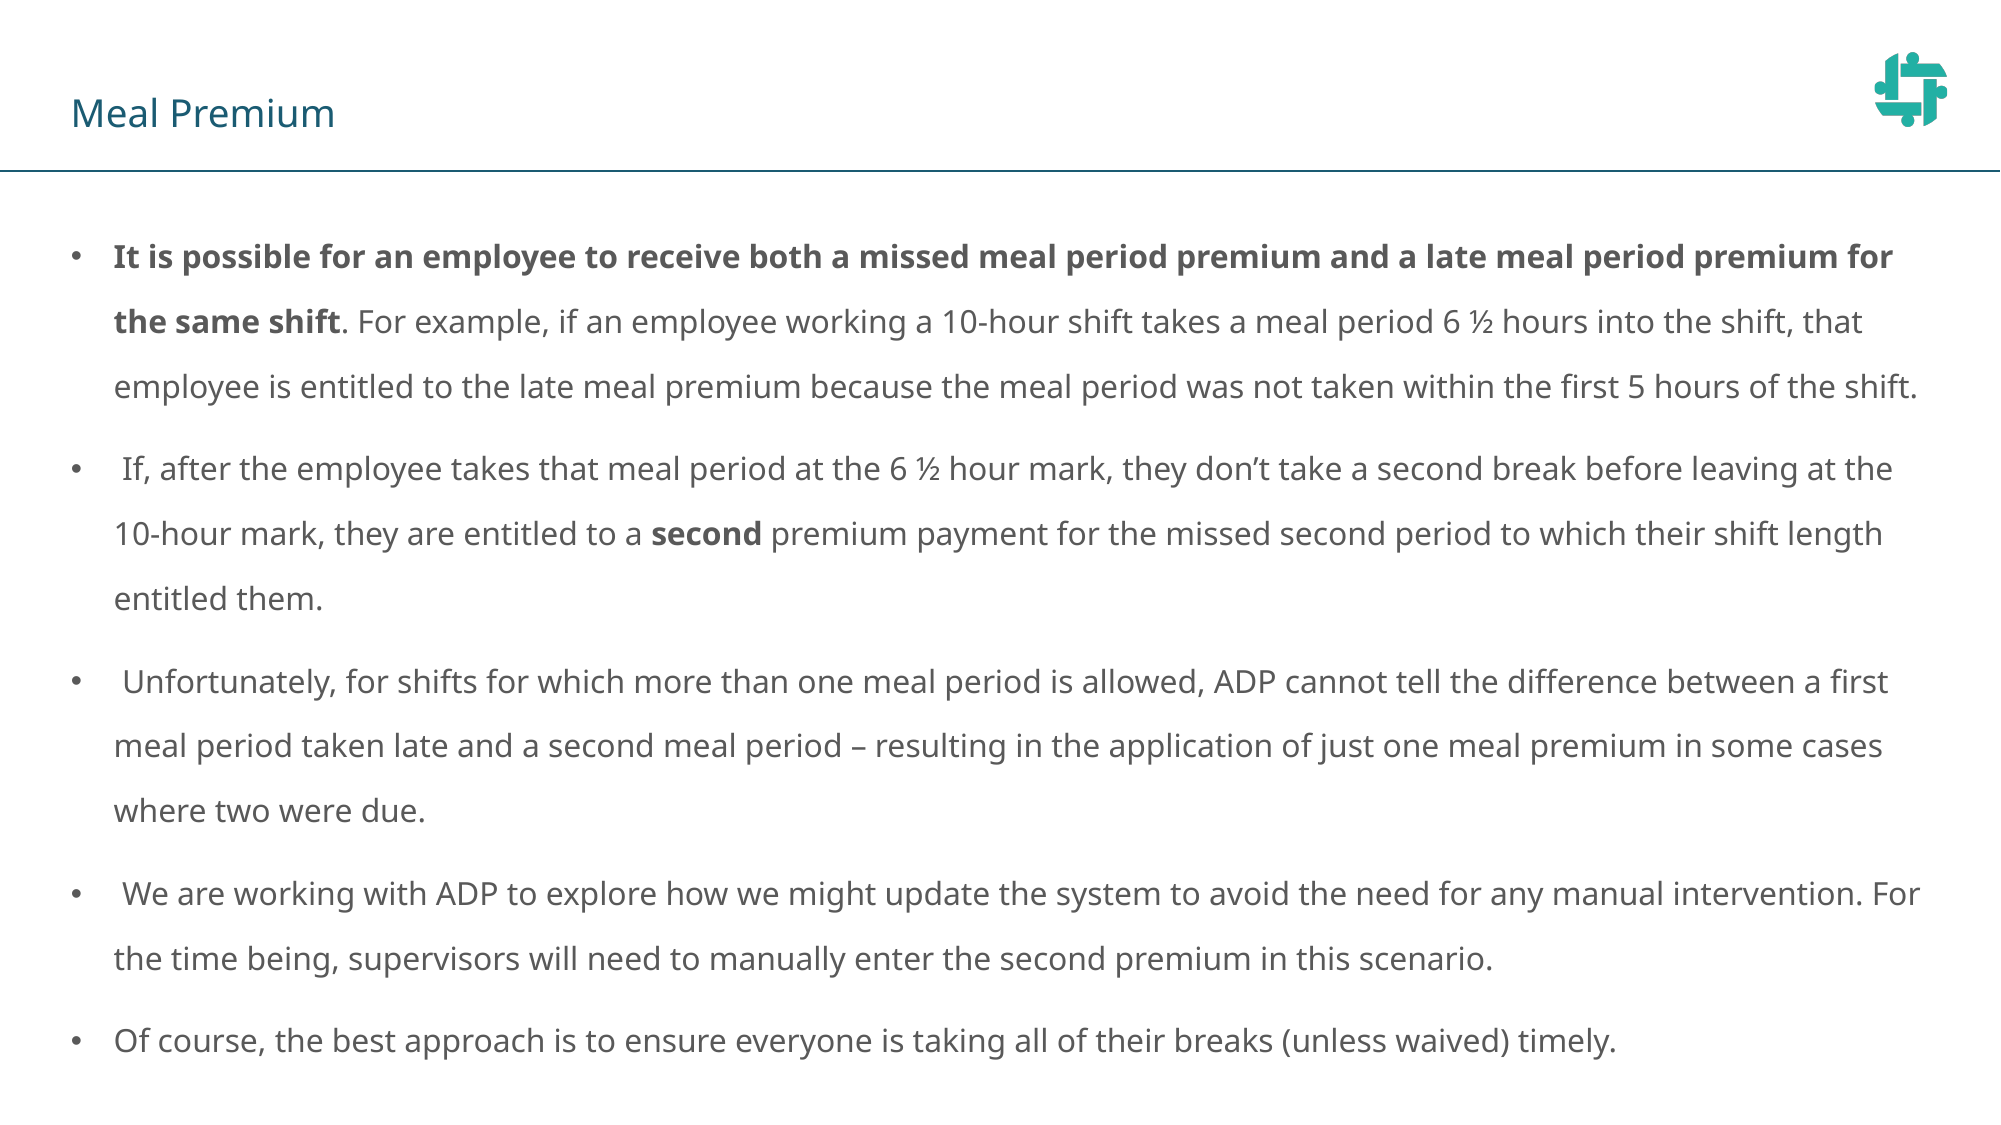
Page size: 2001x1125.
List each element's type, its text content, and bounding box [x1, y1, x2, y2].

picture [1874, 52, 1948, 127]
list Meal Premium [55, 52, 1760, 147]
list It is possible for an employee to receive both a missed meal period premium and a late meal period premium for the same shift. For example, if an employee working a 10-hour shift takes a meal period 6 ½ hours into the shift, that employee is entitled to the late meal premium because the meal period was not taken within the first 5 hours of the shift. If, after the employee takes that meal period at the 6 ½ hour mark, they don’t take a second break before leaving at the 10-hour mark, they are entitled to a second premium payment for the missed second period to which their shift length entitled them. Unfortunately, for shifts for which more than one meal period is allowed, ADP cannot tell the difference between a first meal period taken late and a second meal period – resulting in the application of just one meal premium in some cases where two were due. We are working with ADP to explore how we might update the system to avoid the need for any manual intervention. For the time being, supervisors will need to manually enter the second premium in this scenario. Of course, the best approach is to ensure everyone is taking all of their breaks (unless waived) timely. [55, 205, 1950, 1072]
